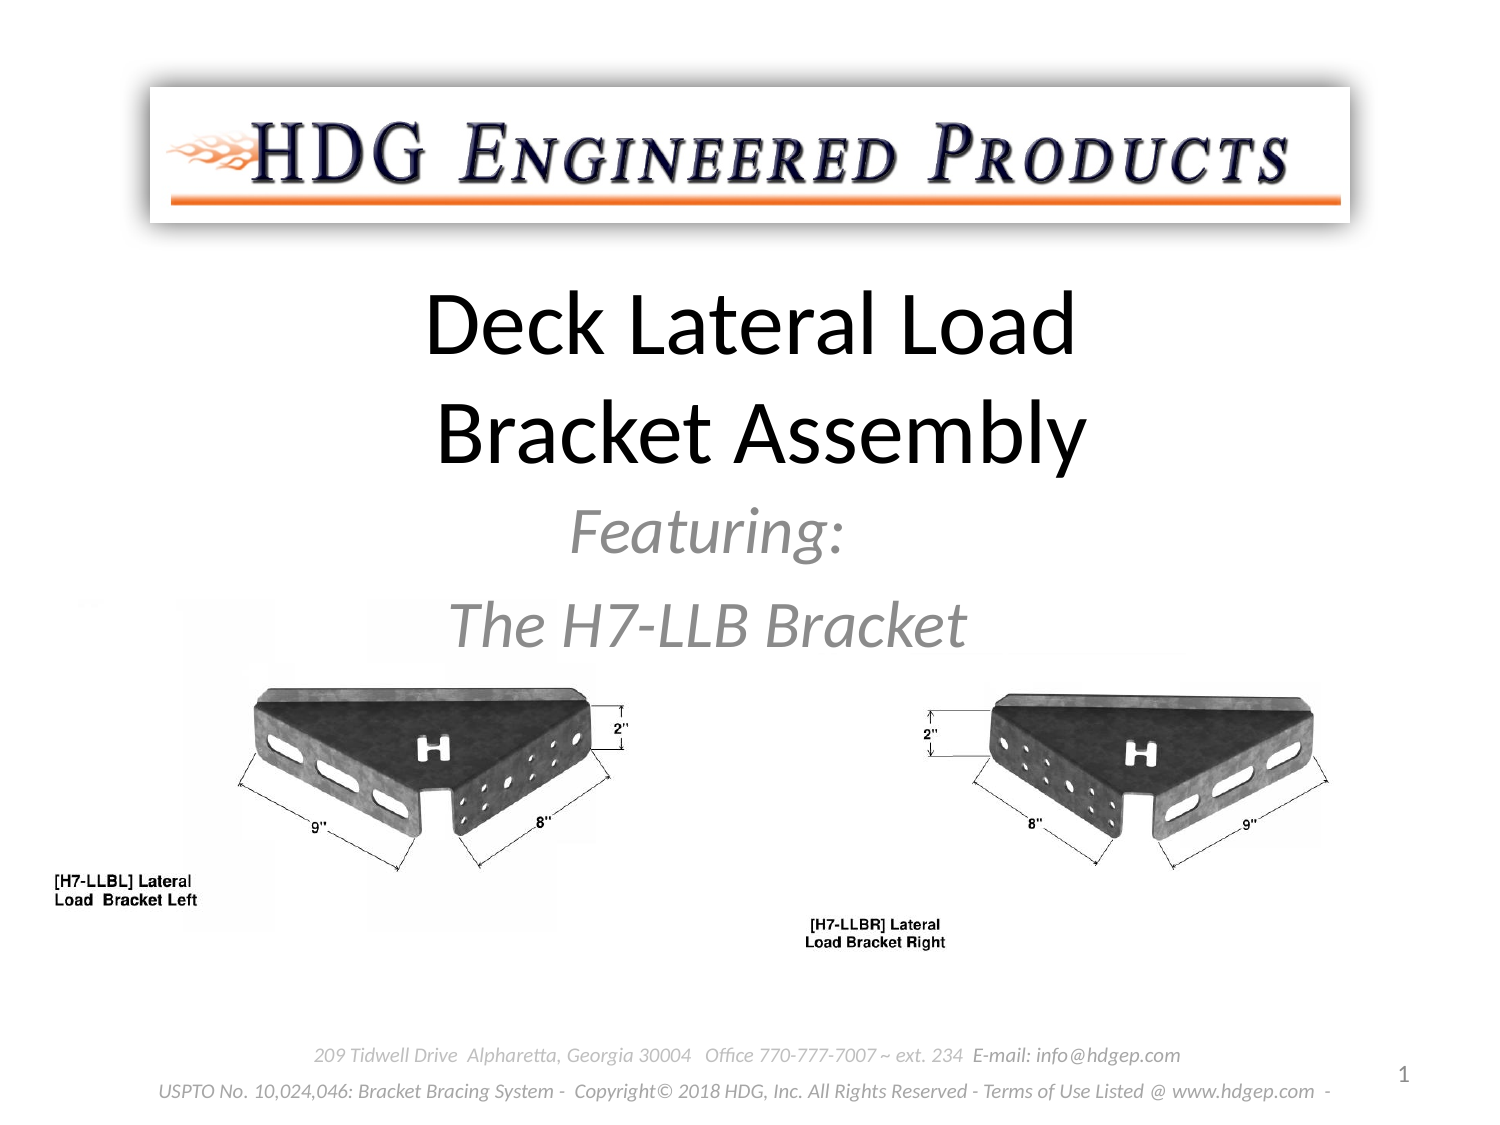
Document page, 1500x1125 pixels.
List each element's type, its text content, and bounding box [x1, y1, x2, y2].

text_box 209 Tidwell Drive Alpharetta, Georgia 30004 Office 770-777-7007 ~ ext. 234 E-mail: info@hdgep.com [298, 1034, 1196, 1100]
picture [149, 87, 1351, 223]
picture [25, 599, 708, 934]
text_box USPTO No. 10,024,046: Bracket Bracing System - Copyright© 2018 HDG, Inc. All Rights Reserved - Terms of Use Listed @ www.hdgep.com - [143, 1070, 1352, 1111]
picture [772, 653, 1492, 975]
title Deck Lateral Load Bracket Assembly [124, 251, 1400, 493]
slide_number 1 [1074, 1042, 1425, 1103]
subtitle Featuring: The H7-LLB Bracket [182, 479, 1233, 768]
